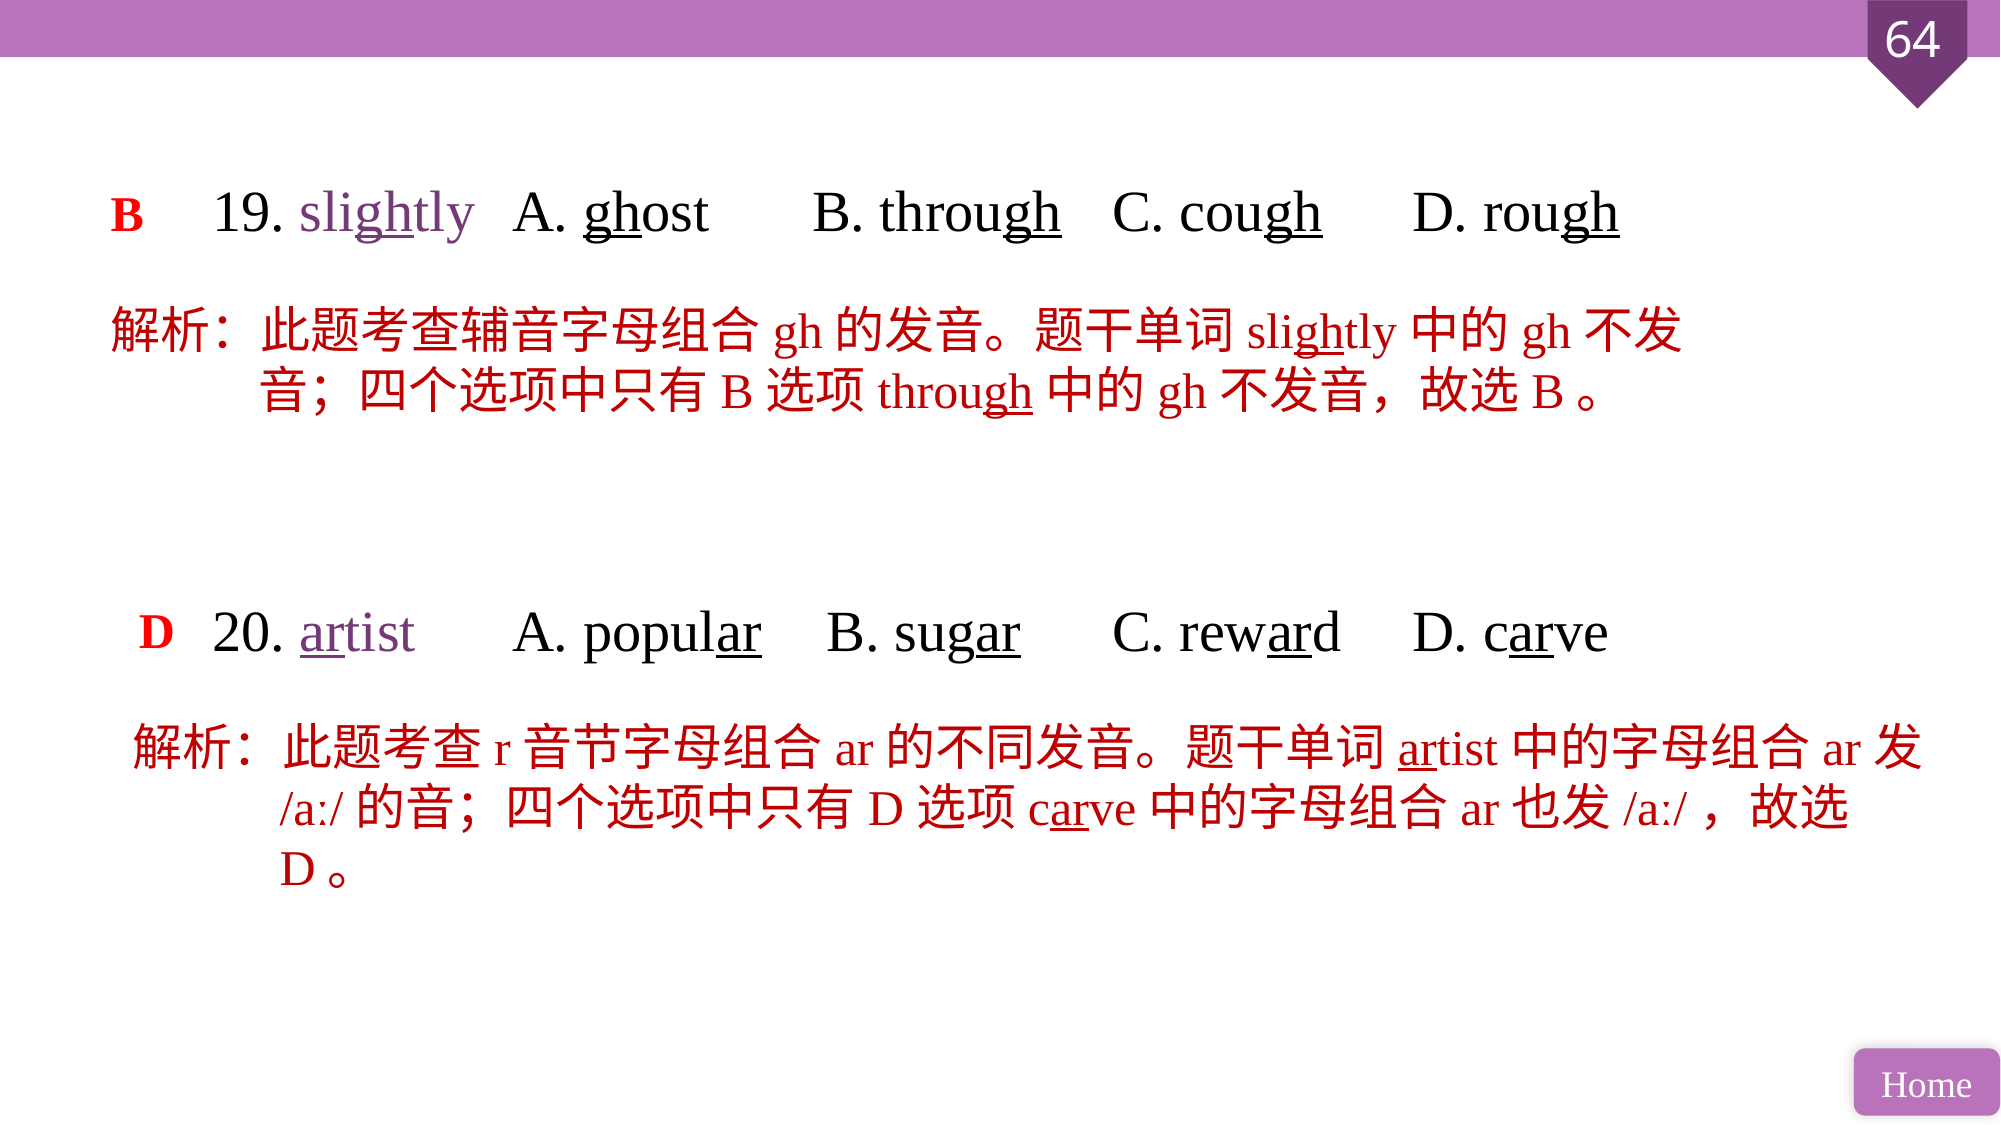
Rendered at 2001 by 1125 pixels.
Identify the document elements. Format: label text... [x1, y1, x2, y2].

text_box 解析：此题考查r音节字母组合ar的不同发音。题干单词artist中的字母组合ar发/aː/的音；四个选项中只有D选项carve中的字母组合ar也发/aː/，故选D。 [117, 707, 1940, 903]
text_box 19. slightly A. ghost B. through C. cough D. rough 20. artist A. popular B. sugar C. reward D. carve [197, 151, 1952, 671]
text_box 解析：此题考查辅音字母组合gh的发音。题干单词slightly中的gh不发音；四个选项中只有B选项through中的gh不发音，故选B。 [96, 291, 1700, 427]
text_box D [123, 590, 198, 666]
text_box B [95, 173, 170, 249]
